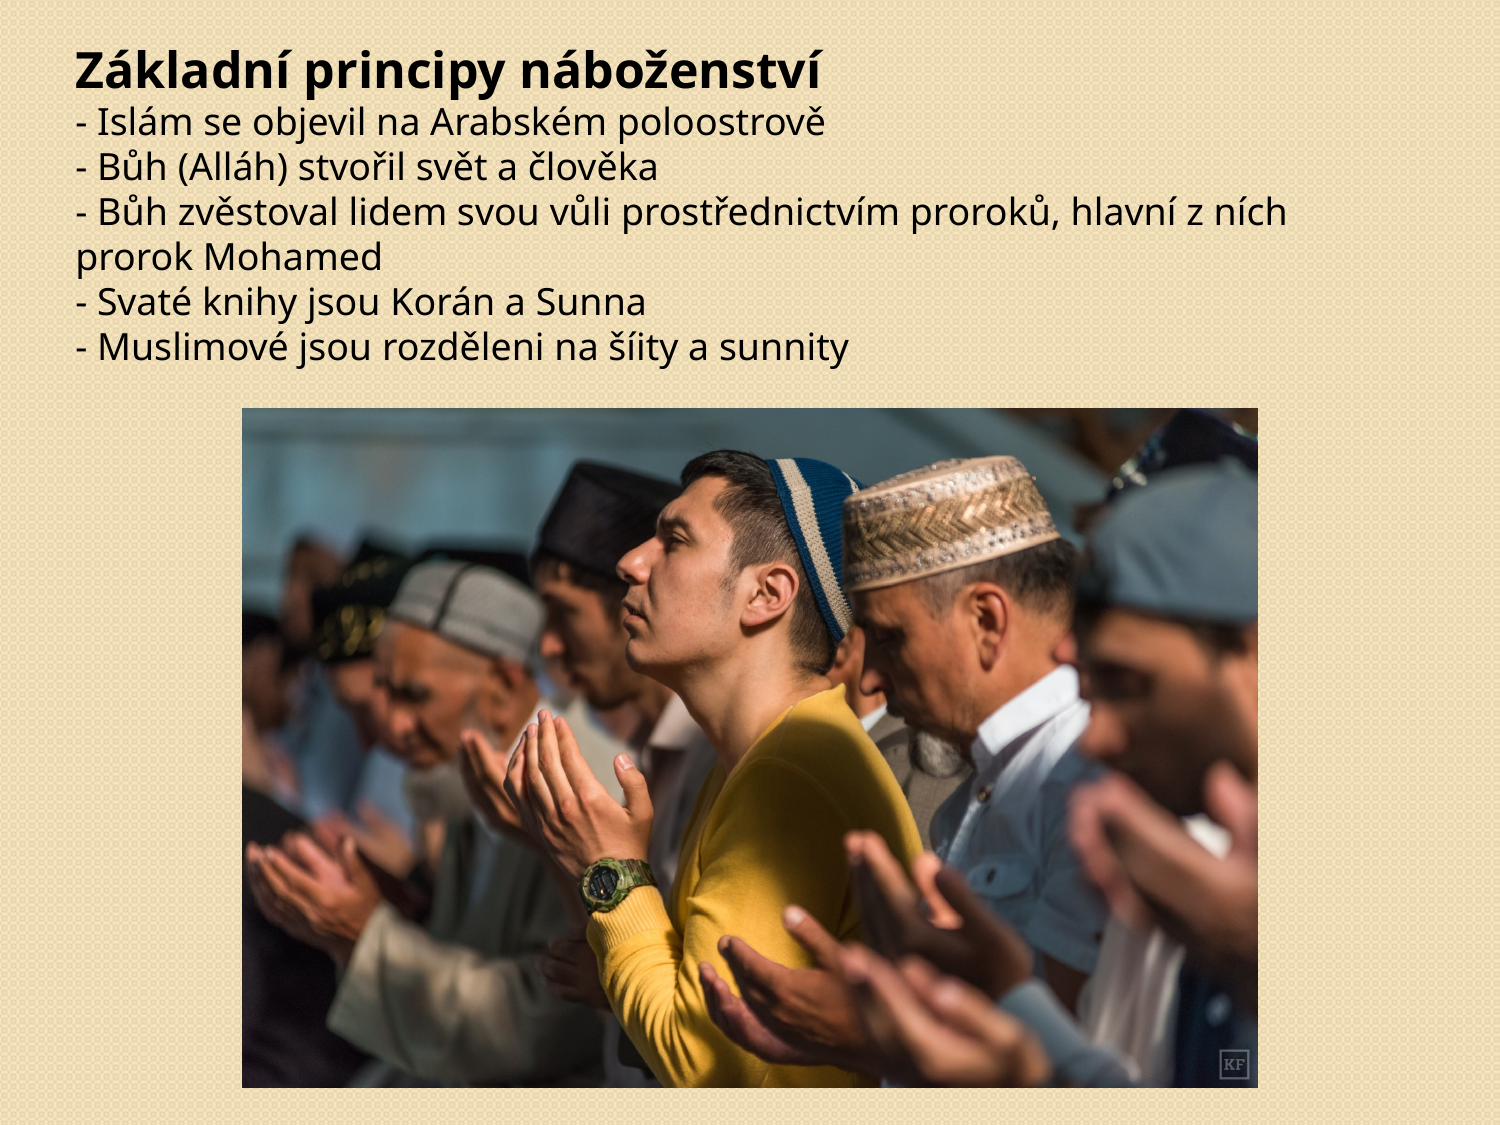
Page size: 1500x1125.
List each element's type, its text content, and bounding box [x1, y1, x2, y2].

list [241, 408, 1259, 1088]
list Základní principy náboženství - Islám se objevil na Arabském poloostrově - Bůh (Alláh) stvořil svět a člověka - Bůh zvěstoval lidem svou vůli prostřednictvím proroků, hlavní z ních prorok Mohamed - Svaté knihy jsou Korán a Sunna - Muslimové jsou rozděleni na šíity a sunnity [53, 30, 1412, 445]
